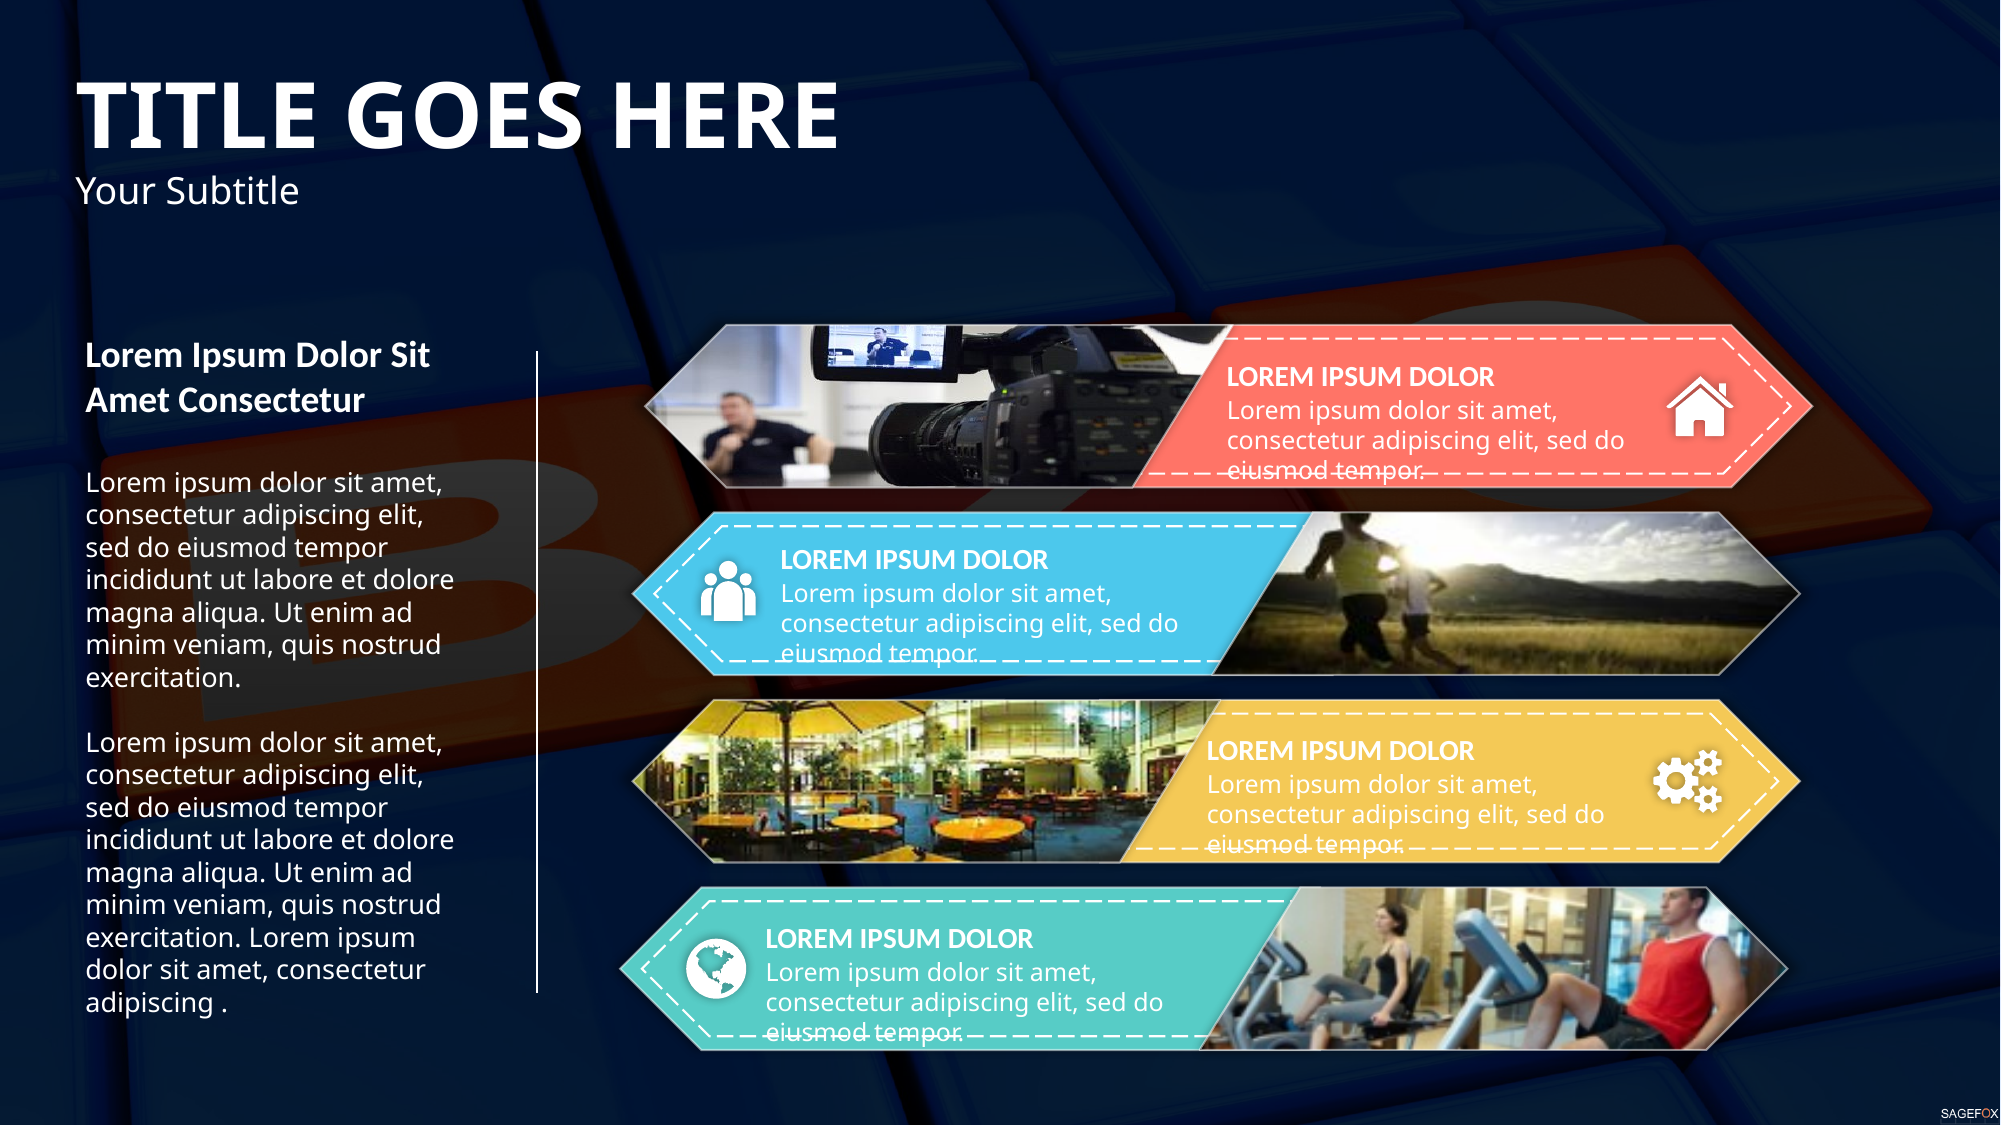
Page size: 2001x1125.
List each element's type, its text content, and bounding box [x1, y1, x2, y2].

text_box Lorem Ipsum Dolor Sit Amet Consectetur Lorem ipsum dolor sit amet, consectetur adipiscing elit, sed do eiusmod tempor incididunt ut labore et dolore magna aliqua. Ut enim ad minim veniam, quis nostrud exercitation. Lorem ipsum dolor sit amet, consectetur adipiscing elit, sed do eiusmod tempor incididunt ut labore et dolore magna aliqua. Ut enim ad minim veniam, quis nostrud exercitation. Lorem ipsum dolor sit amet, consectetur adipiscing . [70, 322, 475, 1025]
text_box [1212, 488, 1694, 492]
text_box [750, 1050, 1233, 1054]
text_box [632, 512, 1333, 675]
text_box [643, 323, 1134, 489]
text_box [1112, 324, 1813, 488]
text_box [1099, 699, 1800, 863]
text_box [1211, 511, 1802, 676]
text_box TITLE GOES HERE Your Subtitle [60, 49, 1036, 220]
picture [0, 0, 2001, 1125]
text_box [631, 698, 1121, 864]
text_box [620, 887, 1321, 1050]
text_box [1233, 886, 1789, 1051]
